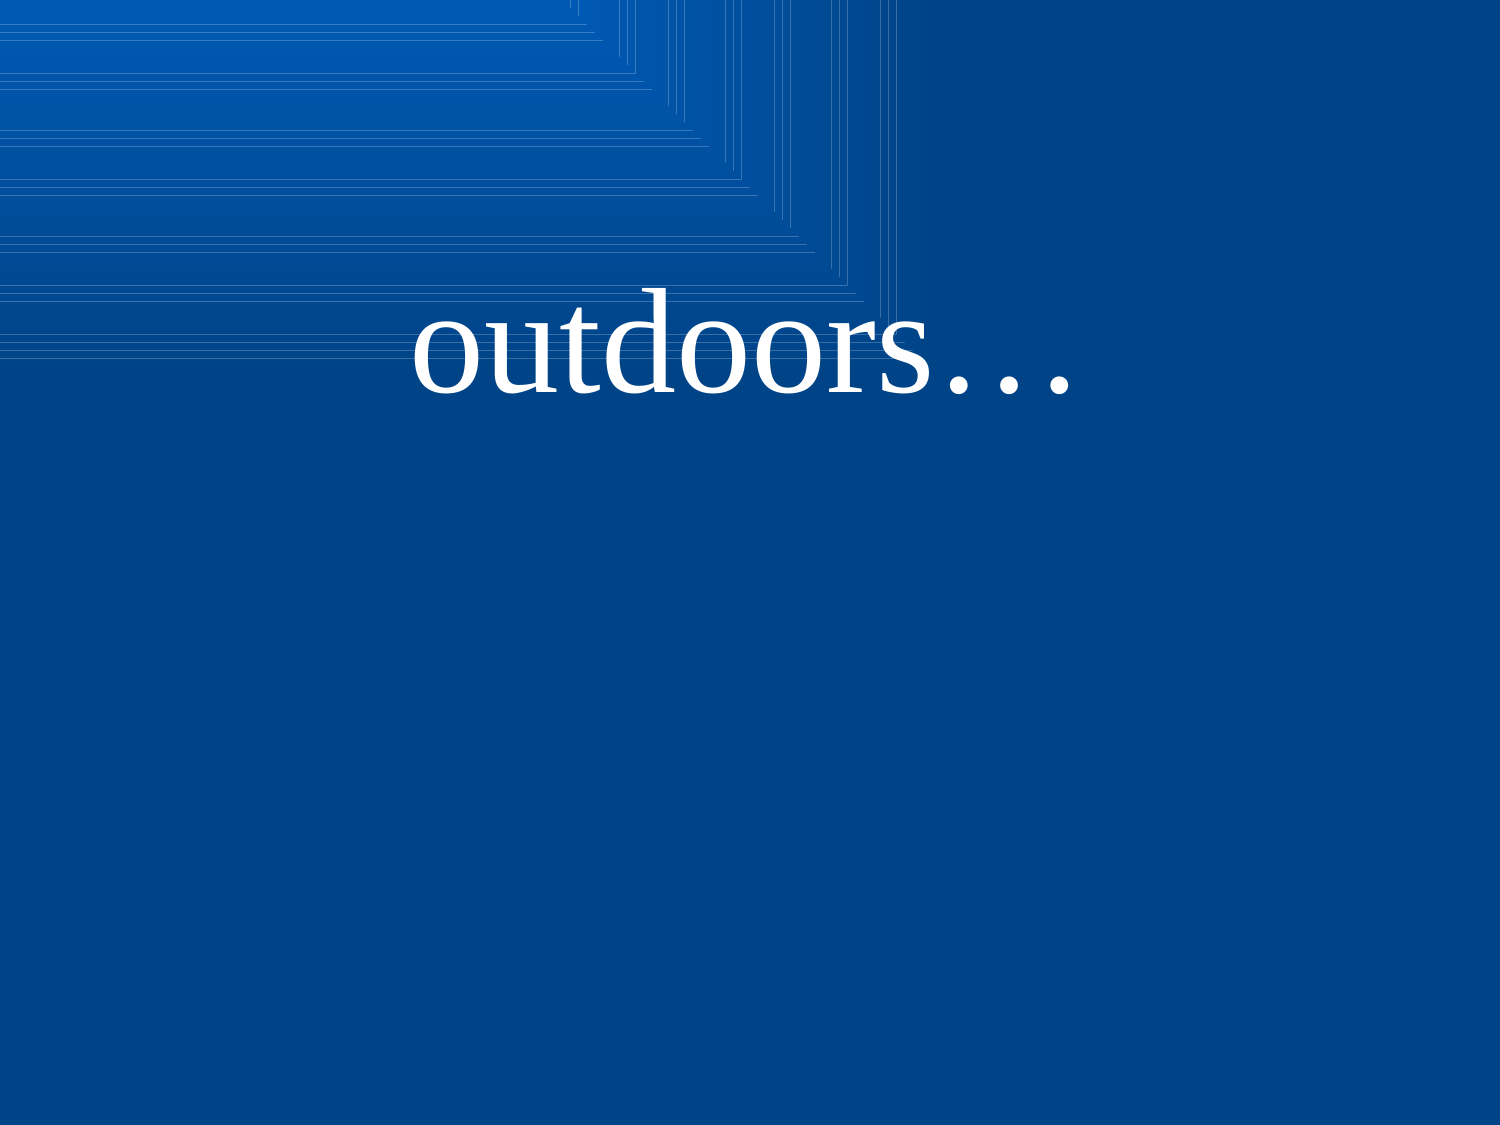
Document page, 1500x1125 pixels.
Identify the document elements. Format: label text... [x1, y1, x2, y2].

text_box outdoors… [0, 235, 1497, 430]
